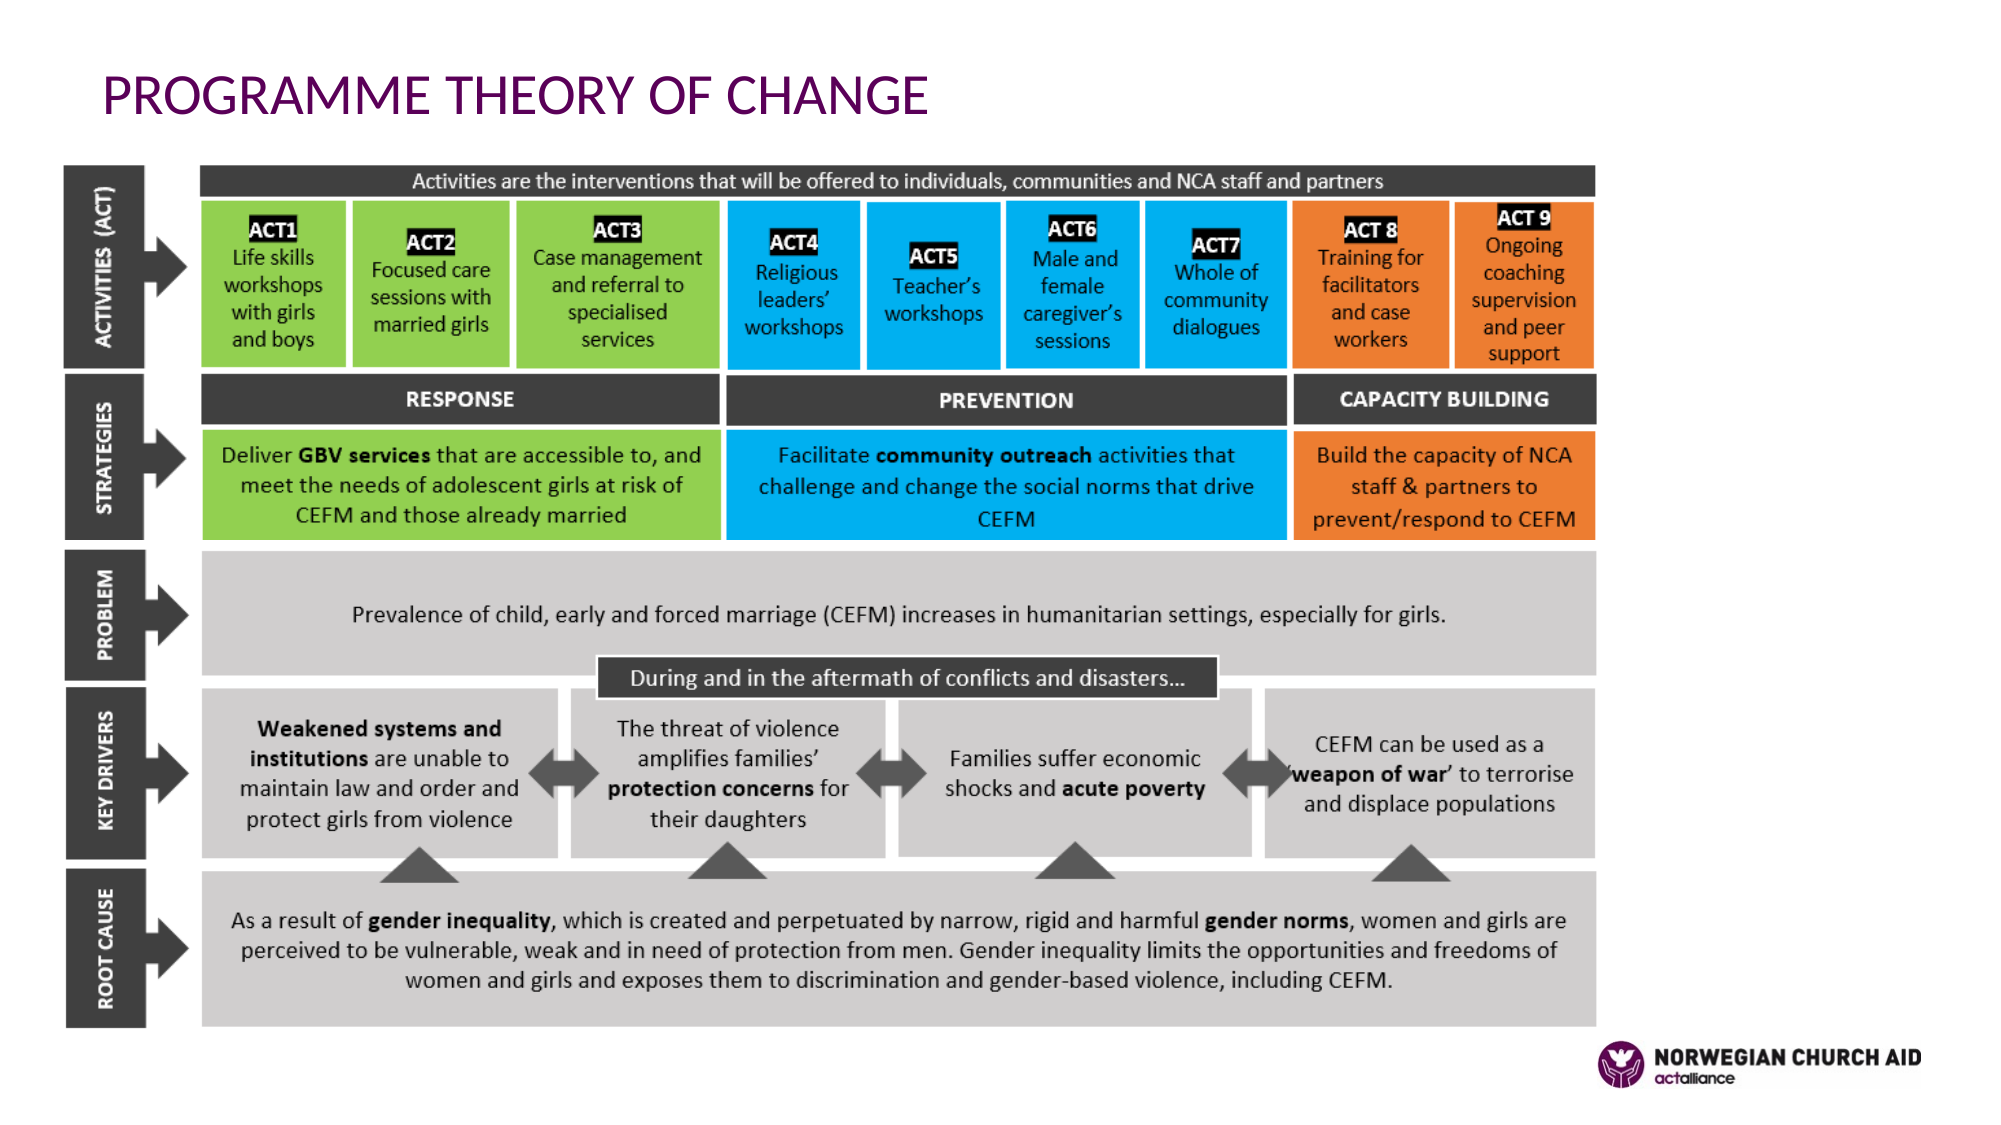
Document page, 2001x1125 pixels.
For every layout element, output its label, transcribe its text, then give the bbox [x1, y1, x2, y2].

picture [61, 545, 1921, 1089]
text_box PROGRAMME THEORY OF CHANGE [87, 56, 1695, 161]
picture [57, 159, 1606, 540]
